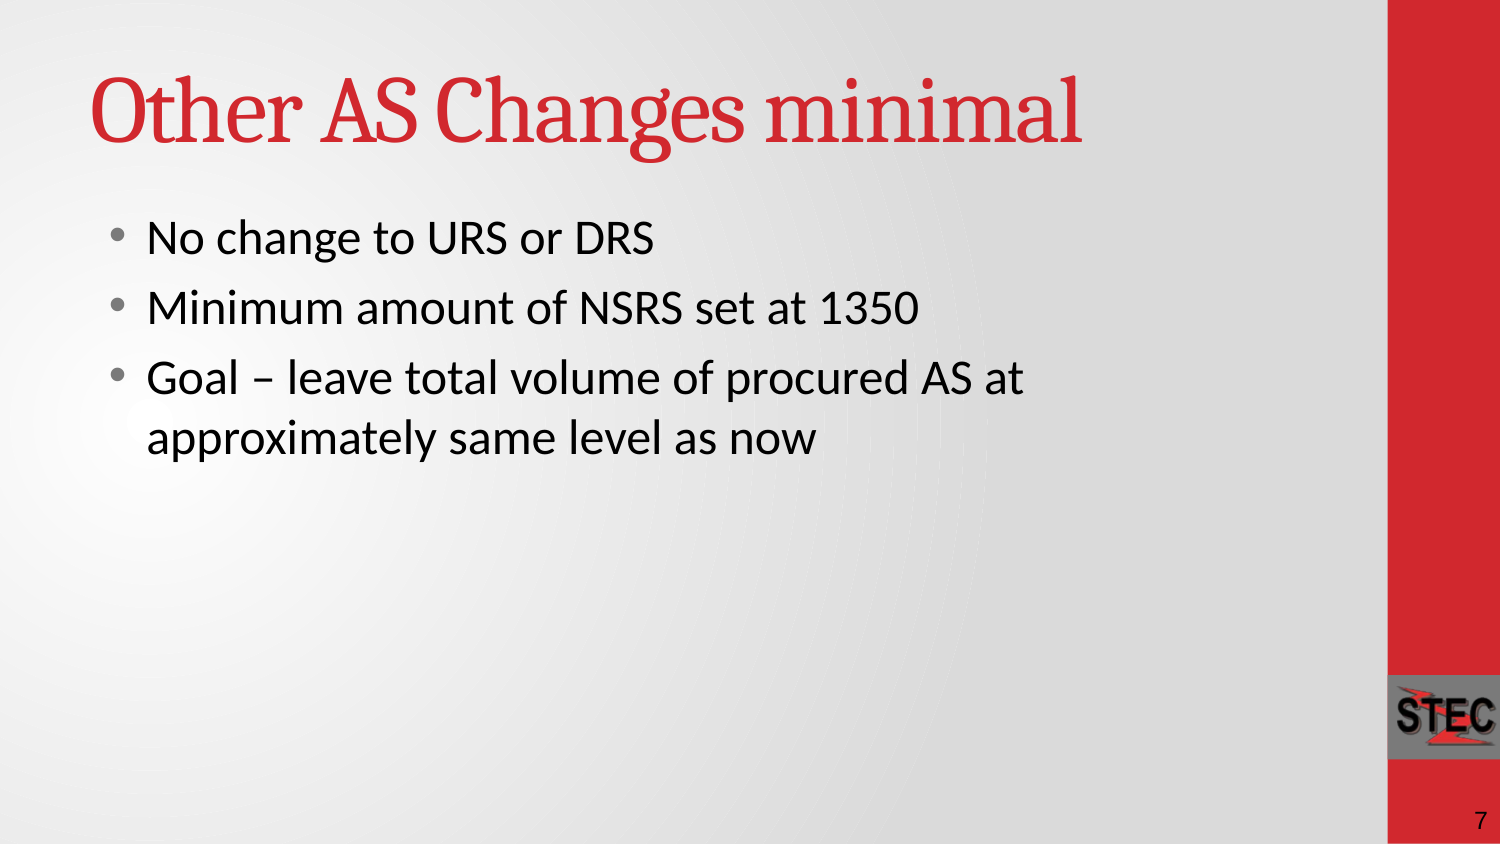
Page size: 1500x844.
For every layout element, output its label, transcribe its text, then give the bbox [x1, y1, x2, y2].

picture [1395, 685, 1497, 747]
title Other AS Changes minimal [75, 33, 1325, 175]
list No change to URS or DRS Minimum amount of NSRS set at 1350 Goal – leave total volume of procured AS at approximately same level as now [75, 196, 1325, 788]
text_box 7 [1153, 796, 1500, 842]
